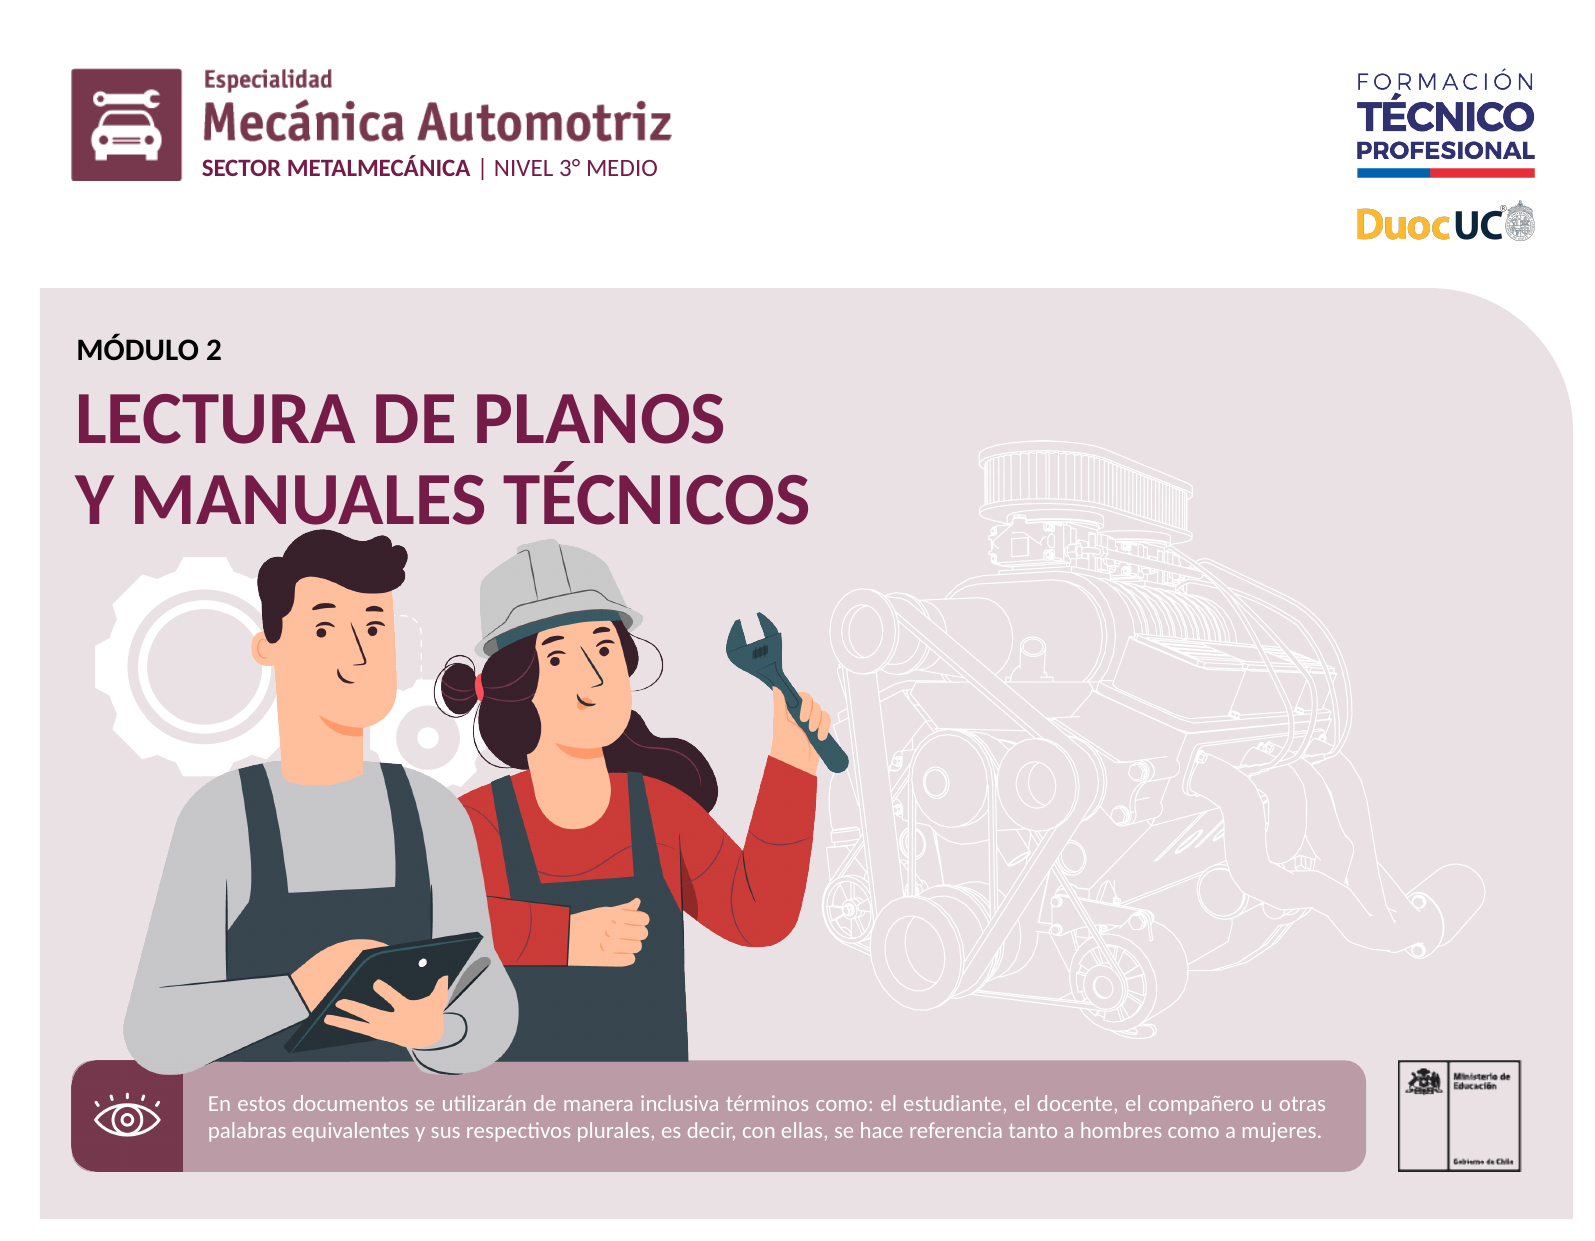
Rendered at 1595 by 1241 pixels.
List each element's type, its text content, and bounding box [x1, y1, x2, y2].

picture [1357, 200, 1535, 241]
picture [1357, 68, 1535, 178]
text_box En estos documentos se utilizarán de manera inclusiva términos como: el estudiante, el docente, el compañero u otras palabras equivalentes y sus respectivos plurales, es decir, con ellas, se hace referencia tanto a hombres como a mujeres. [192, 1090, 1344, 1142]
picture [71, 1060, 185, 1172]
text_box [59, 351, 840, 573]
picture [1398, 1060, 1522, 1172]
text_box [95, 440, 1486, 1075]
picture [71, 68, 672, 181]
